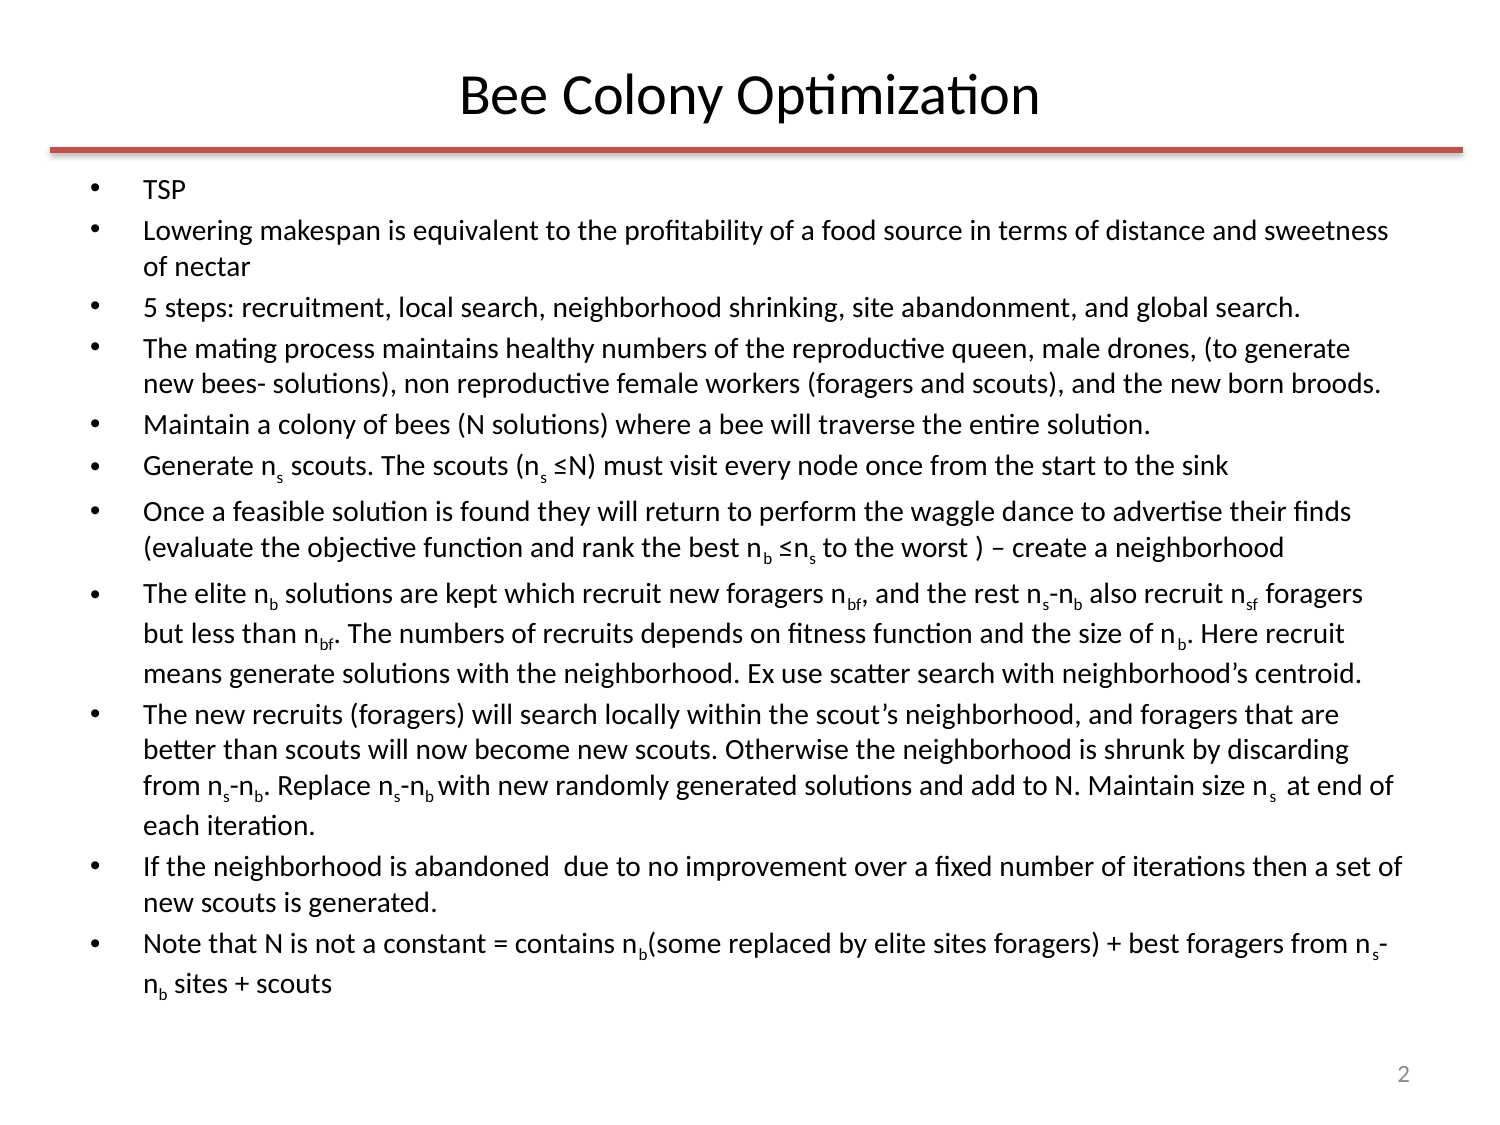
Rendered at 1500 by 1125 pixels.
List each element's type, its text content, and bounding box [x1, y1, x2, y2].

list TSP Lowering makespan is equivalent to the profitability of a food source in terms of distance and sweetness of nectar 5 steps: recruitment, local search, neighborhood shrinking, site abandonment, and global search. The mating process maintains healthy numbers of the reproductive queen, male drones, (to generate new bees- solutions), non reproductive female workers (foragers and scouts), and the new born broods. Maintain a colony of bees (N solutions) where a bee will traverse the entire solution. Generate ns scouts. The scouts (ns ≤N) must visit every node once from the start to the sink Once a feasible solution is found they will return to perform the waggle dance to advertise their finds (evaluate the objective function and rank the best nb ≤ns to the worst ) – create a neighborhood The elite nb solutions are kept which recruit new foragers nbf, and the rest ns-nb also recruit nsf foragers but less than nbf. The numbers of recruits depends on fitness function and the size of nb. Here recruit means generate solutions with the neighborhood. Ex use scatter search with neighborhood’s centroid. The new recruits (foragers) will search locally within the scout’s neighborhood, and foragers that are better than scouts will now become new scouts. Otherwise the neighborhood is shrunk by discarding from ns-nb. Replace ns-nb with new randomly generated solutions and add to N. Maintain size ns at end of each iteration. If the neighborhood is abandoned due to no improvement over a fixed number of iterations then a set of new scouts is generated. Note that N is not a constant = contains nb(some replaced by elite sites foragers) + best foragers from ns-nb sites + scouts [75, 162, 1425, 1038]
title Bee Colony Optimization [75, 45, 1425, 138]
slide_number 2 [1074, 1042, 1425, 1103]
